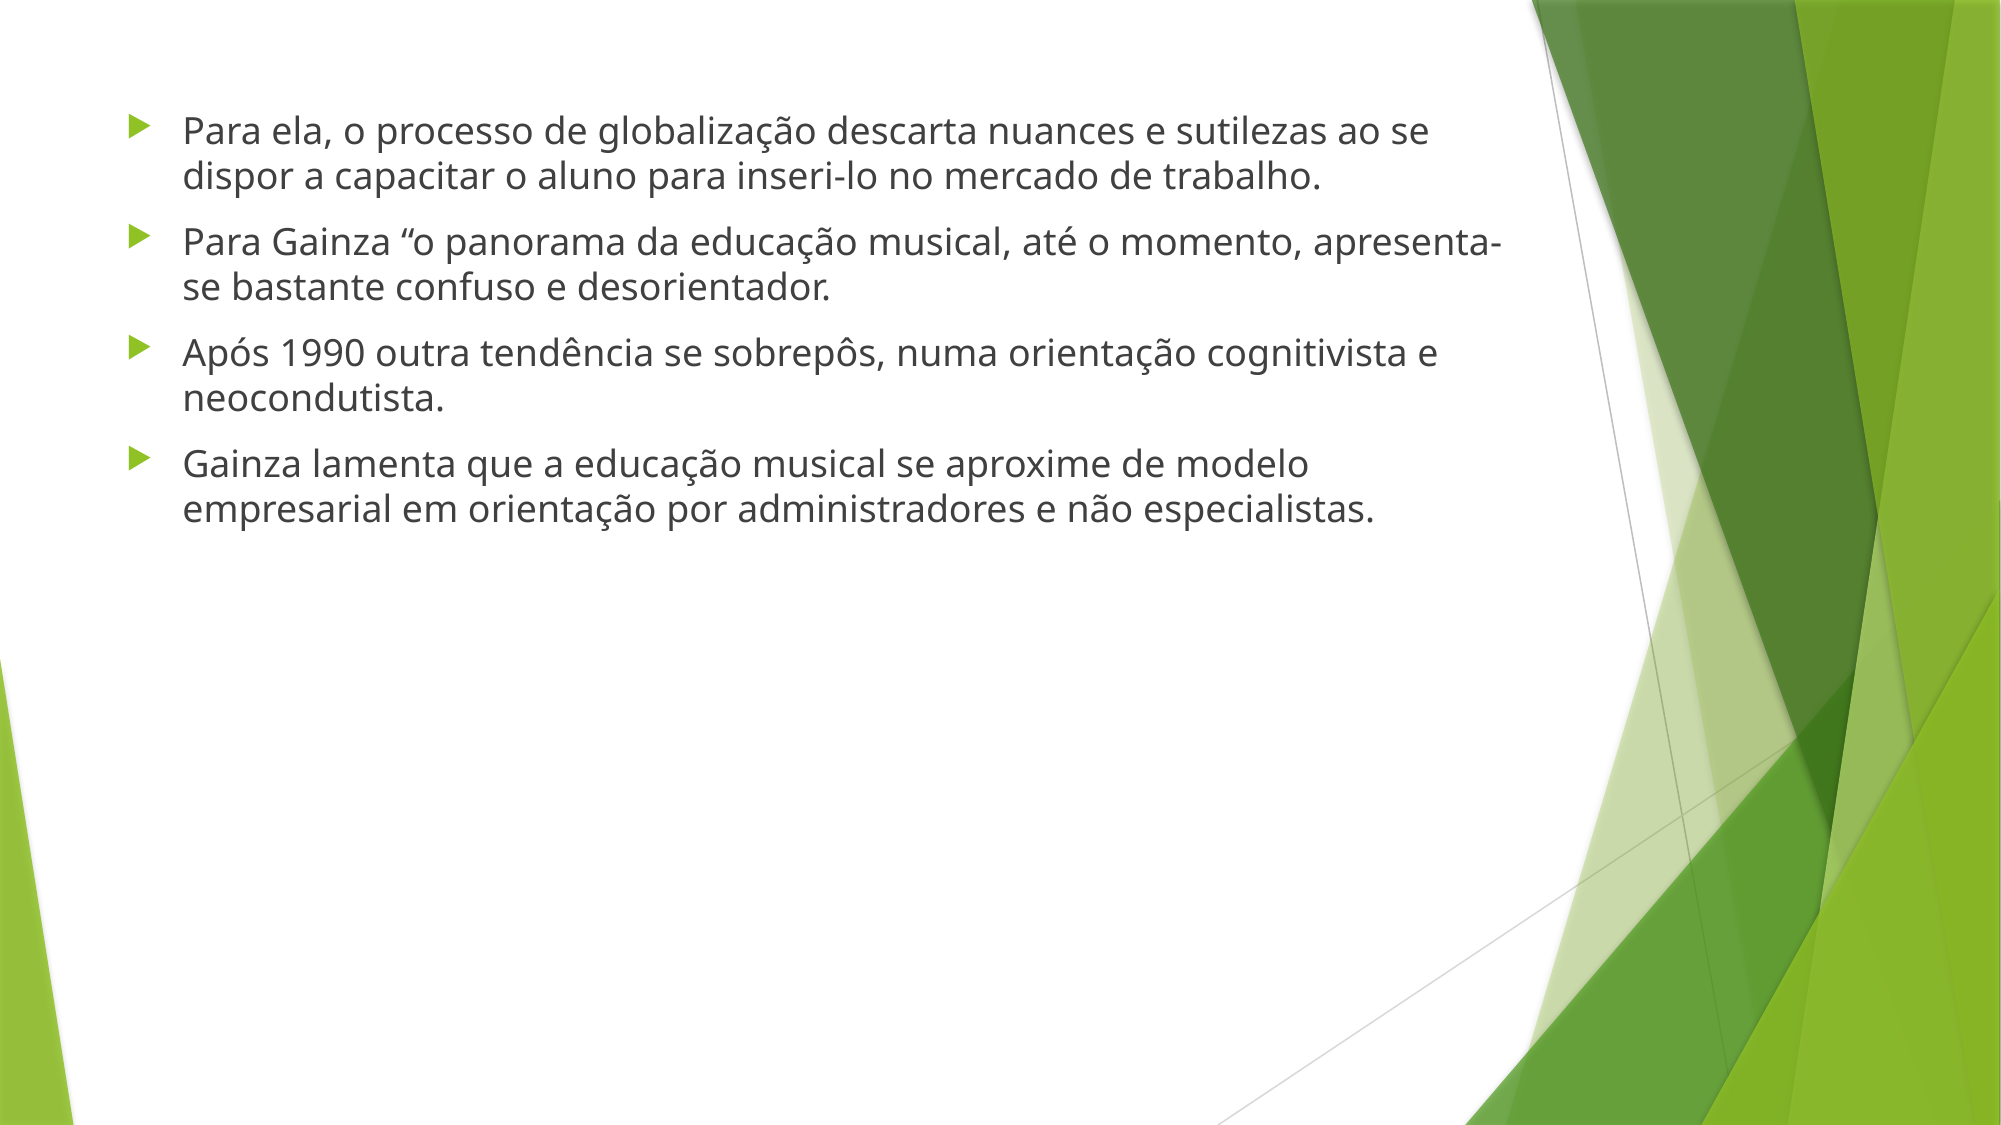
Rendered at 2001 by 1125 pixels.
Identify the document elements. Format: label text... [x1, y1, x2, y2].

list Para ela, o processo de globalização descarta nuances e sutilezas ao se dispor a capacitar o aluno para inseri-lo no mercado de trabalho. Para Gainza “o panorama da educação musical, até o momento, apresenta-se bastante confuso e desorientador. Após 1990 outra tendência se sobrepôs, numa orientação cognitivista e neocondutista. Gainza lamenta que a educação musical se aproxime de modelo empresarial em orientação por administradores e não especialistas. [111, 99, 1522, 991]
